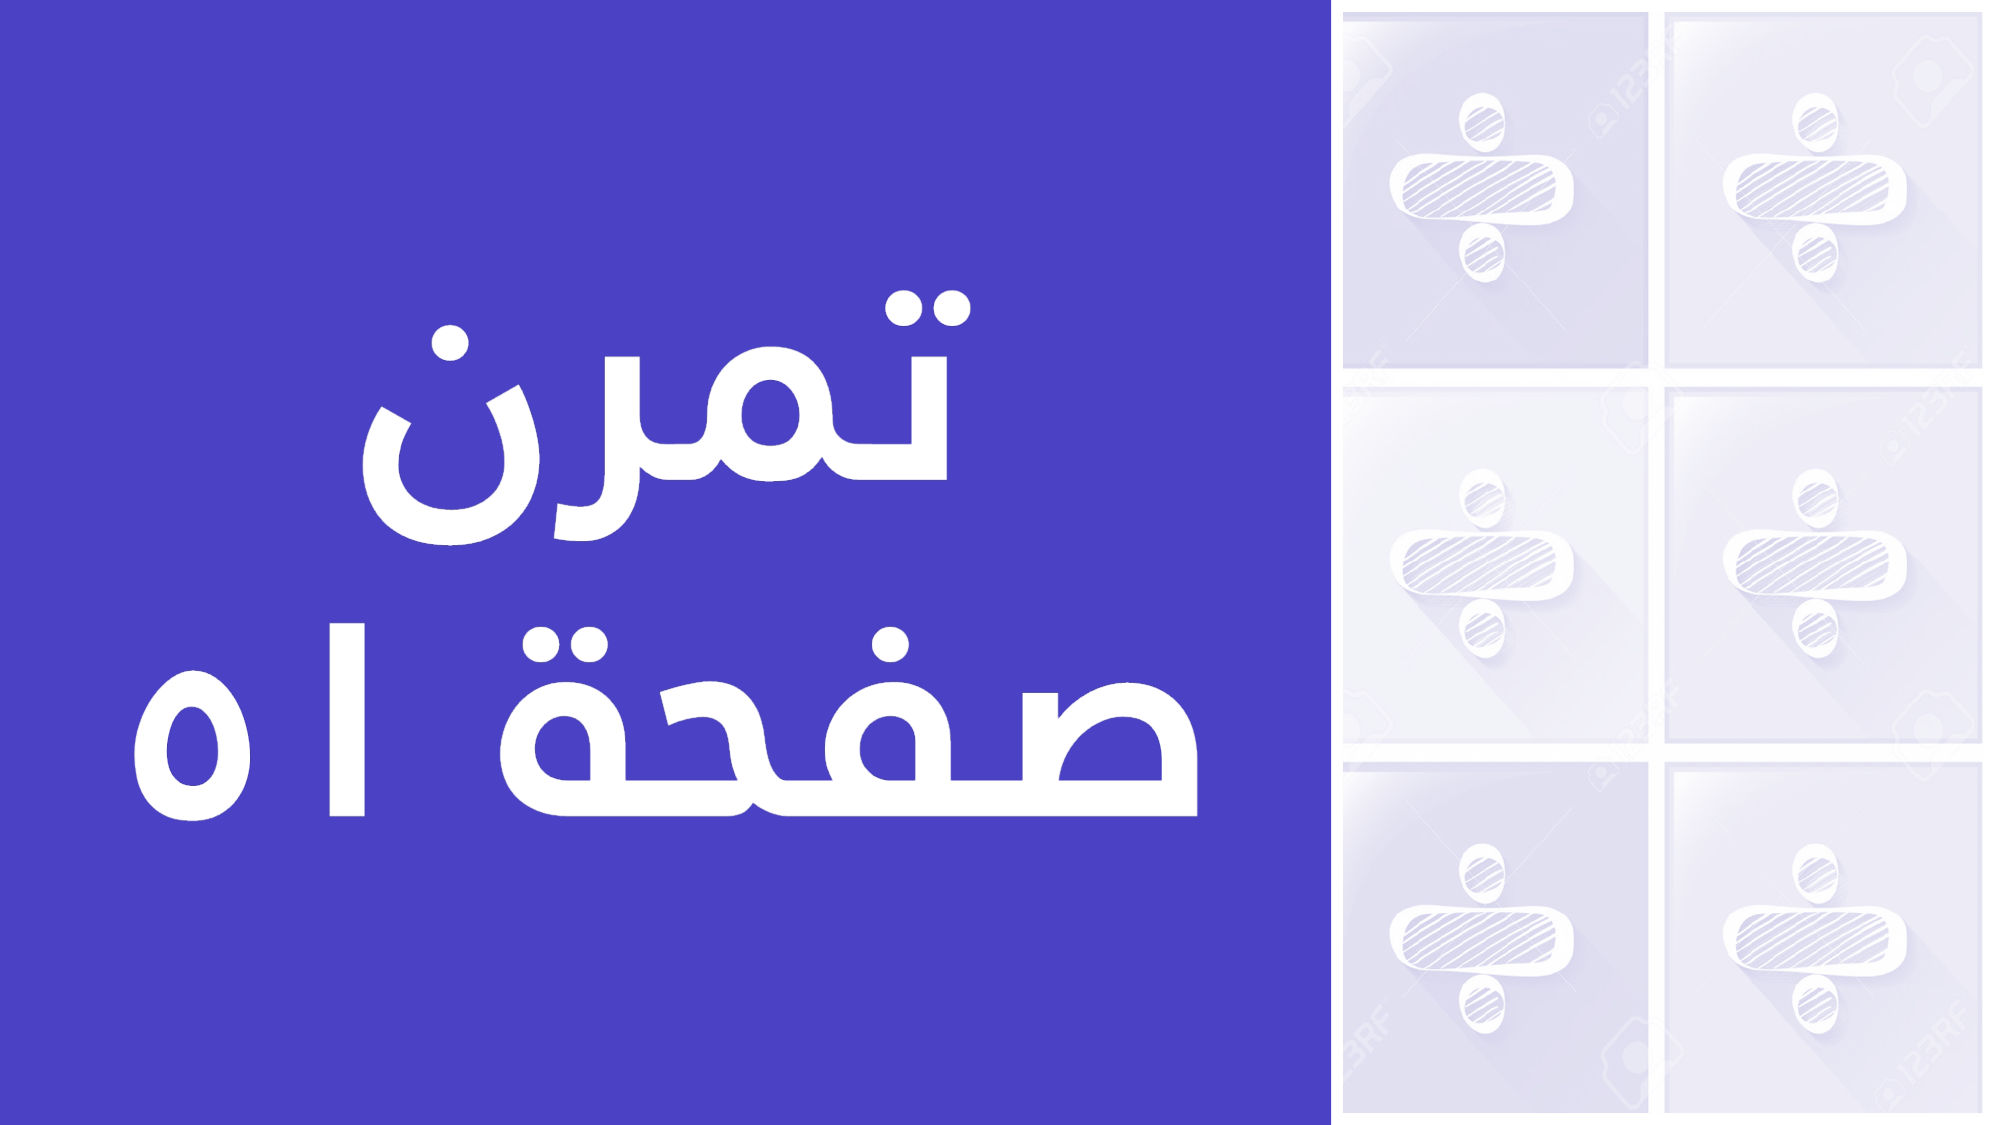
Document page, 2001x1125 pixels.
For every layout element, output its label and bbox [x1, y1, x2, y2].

picture [1337, 0, 1987, 1125]
picture [110, 258, 1232, 867]
